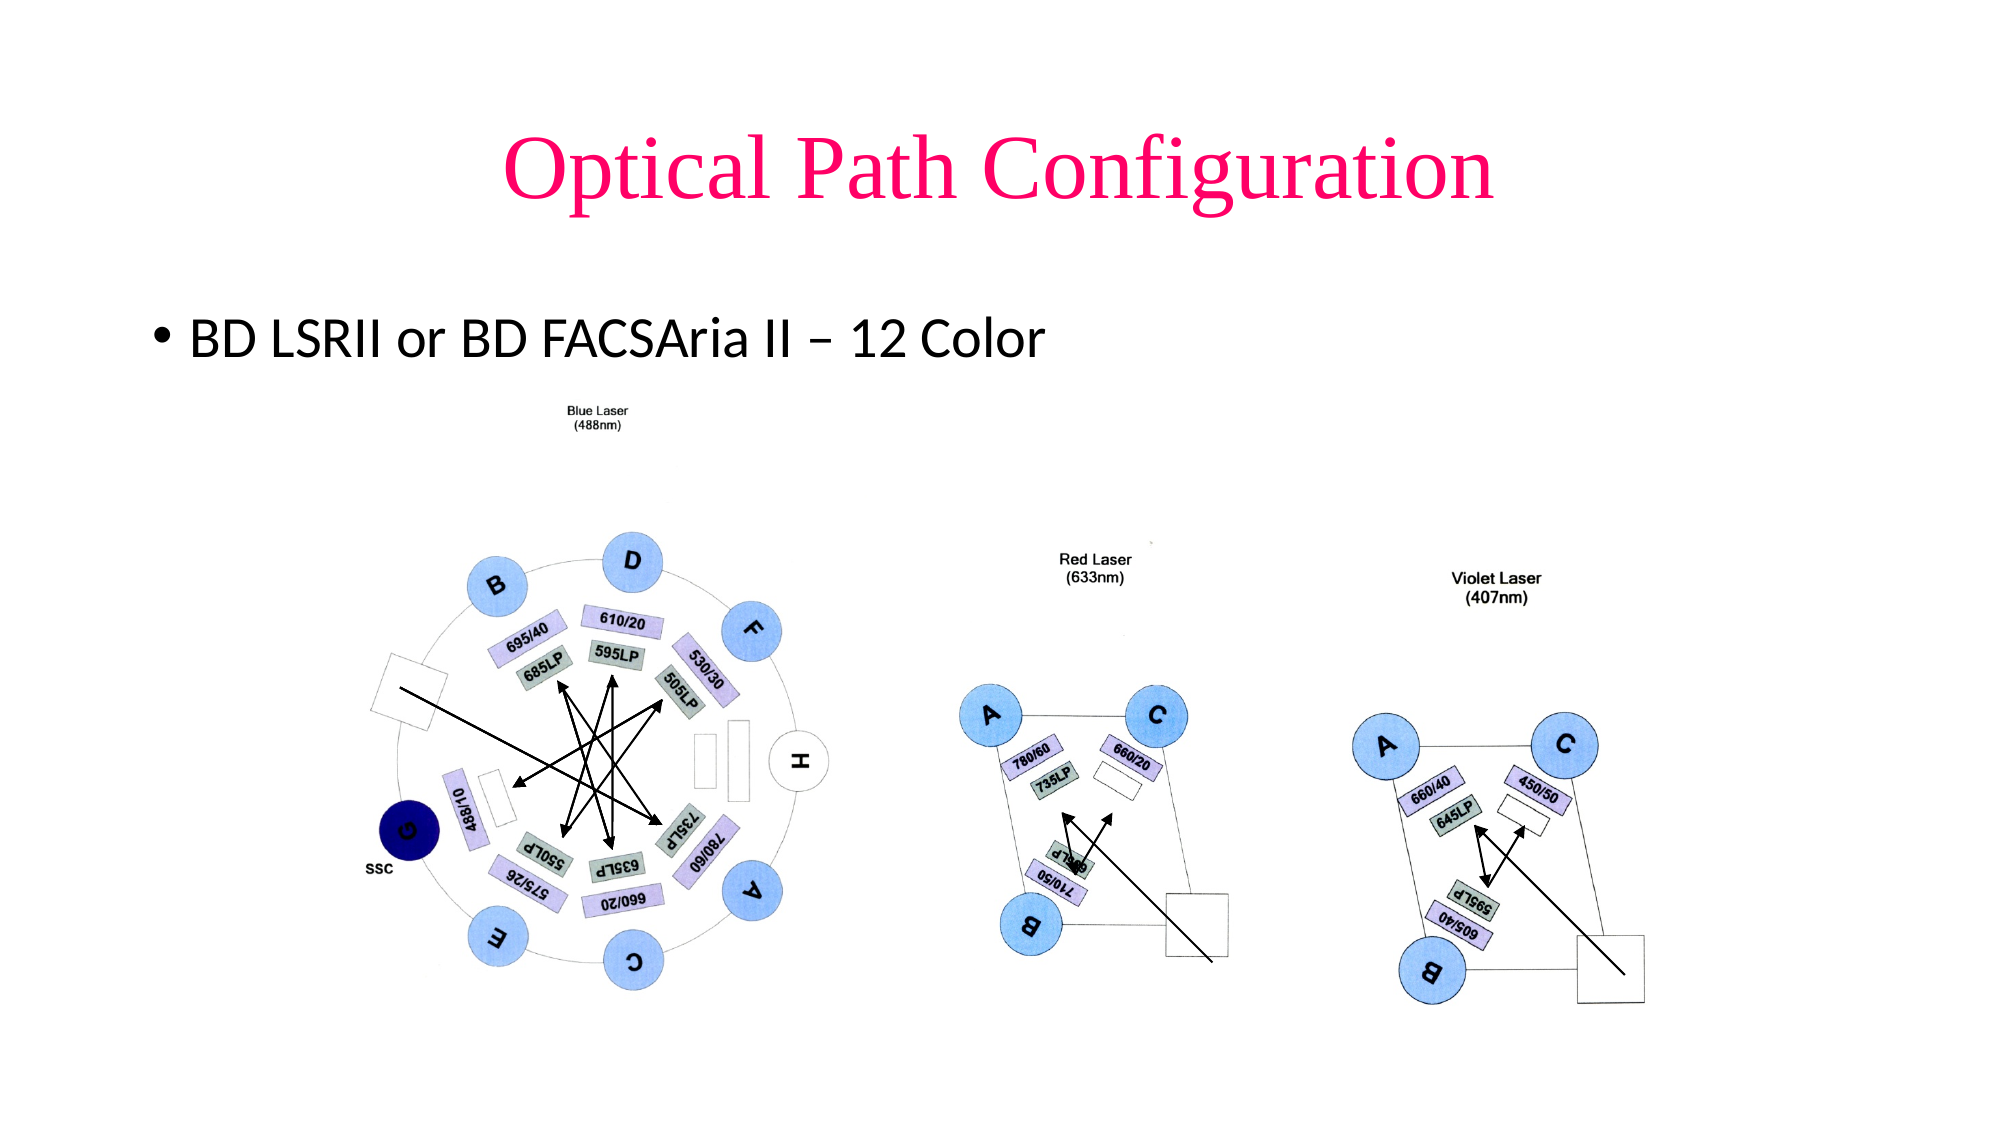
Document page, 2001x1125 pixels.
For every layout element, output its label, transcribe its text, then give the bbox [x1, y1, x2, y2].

list BD LSRII or BD FACSAria II – 12 Color [137, 299, 1863, 1014]
picture [1316, 558, 1673, 1017]
title Optical Path Configuration [137, 59, 1863, 278]
picture [895, 539, 1285, 999]
picture [329, 399, 867, 1022]
